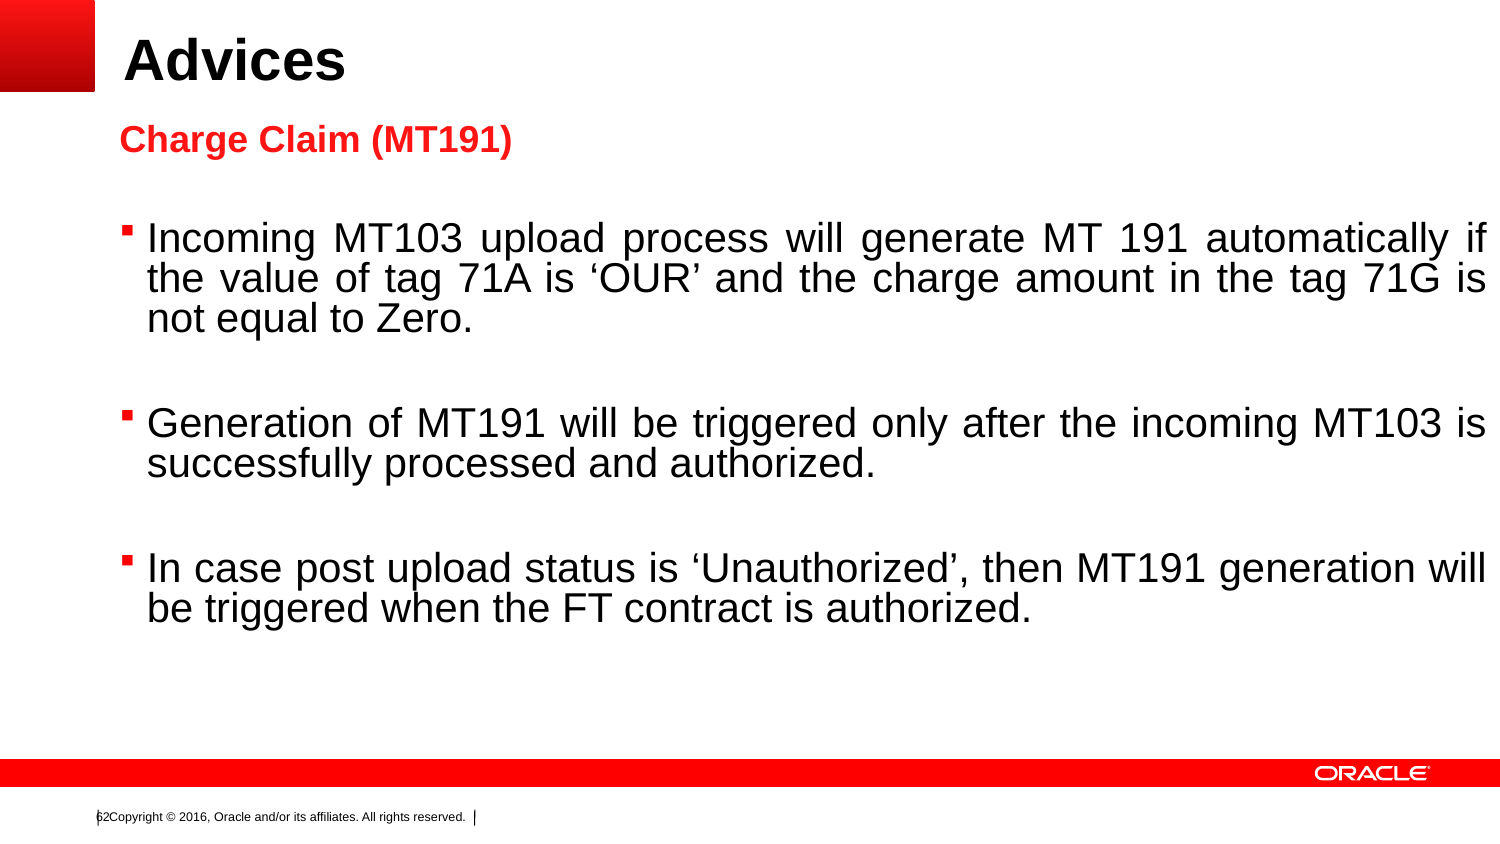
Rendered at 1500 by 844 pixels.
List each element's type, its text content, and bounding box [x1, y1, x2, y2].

list Charge Claim (MT191) Incoming MT103 upload process will generate MT 191 automatically if the value of tag 71A is ‘OUR’ and the charge amount in the tag 71G is not equal to Zero. Generation of MT191 will be triggered only after the incoming MT103 is successfully processed and authorized. In case post upload status is ‘Unauthorized’, then MT191 generation will be triggered when the FT contract is authorized. [109, 123, 1488, 742]
title Advices [123, 30, 1474, 98]
picture [0, 759, 1500, 787]
